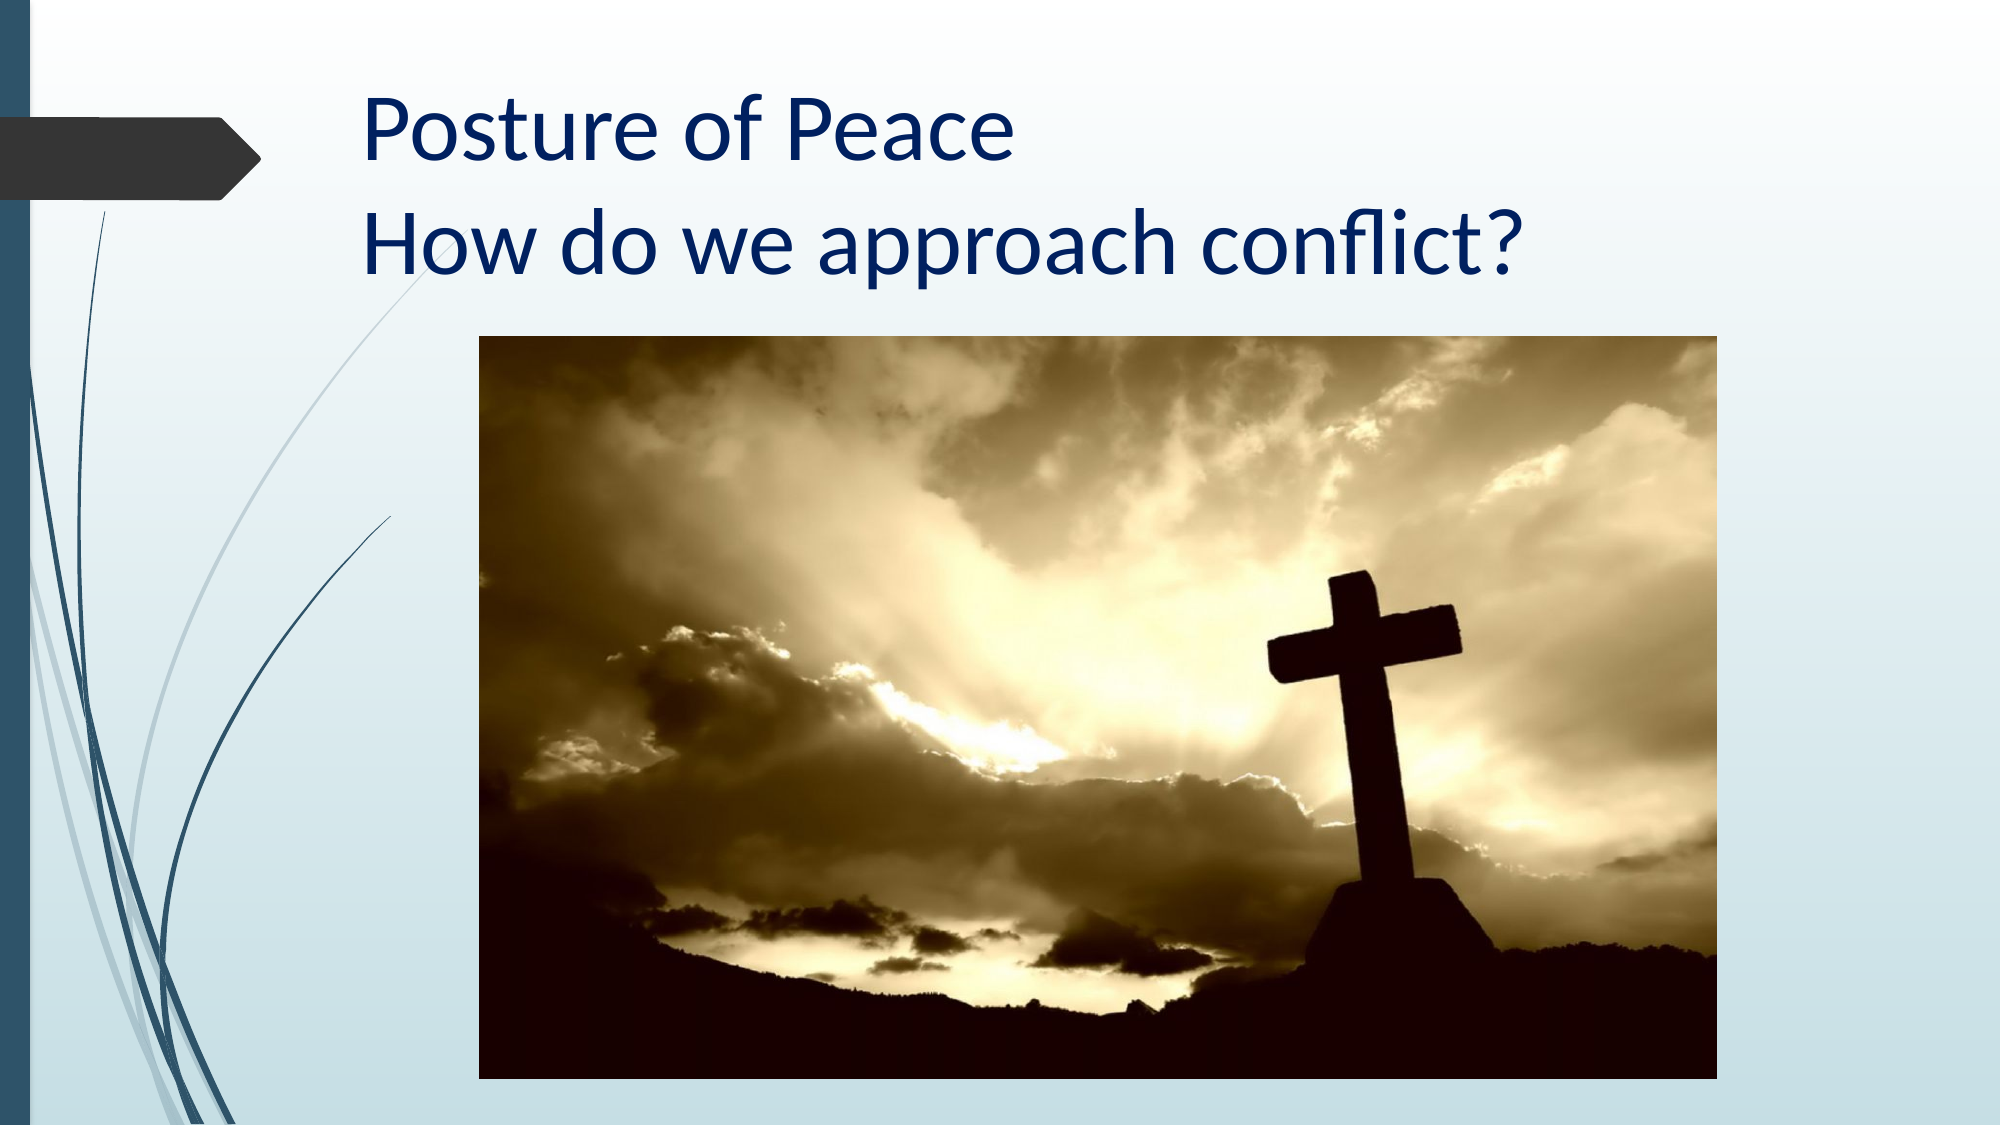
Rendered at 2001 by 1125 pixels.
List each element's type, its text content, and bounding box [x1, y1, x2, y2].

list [479, 335, 1718, 1079]
title Posture of Peace How do we approach conflict? [346, 56, 1790, 303]
